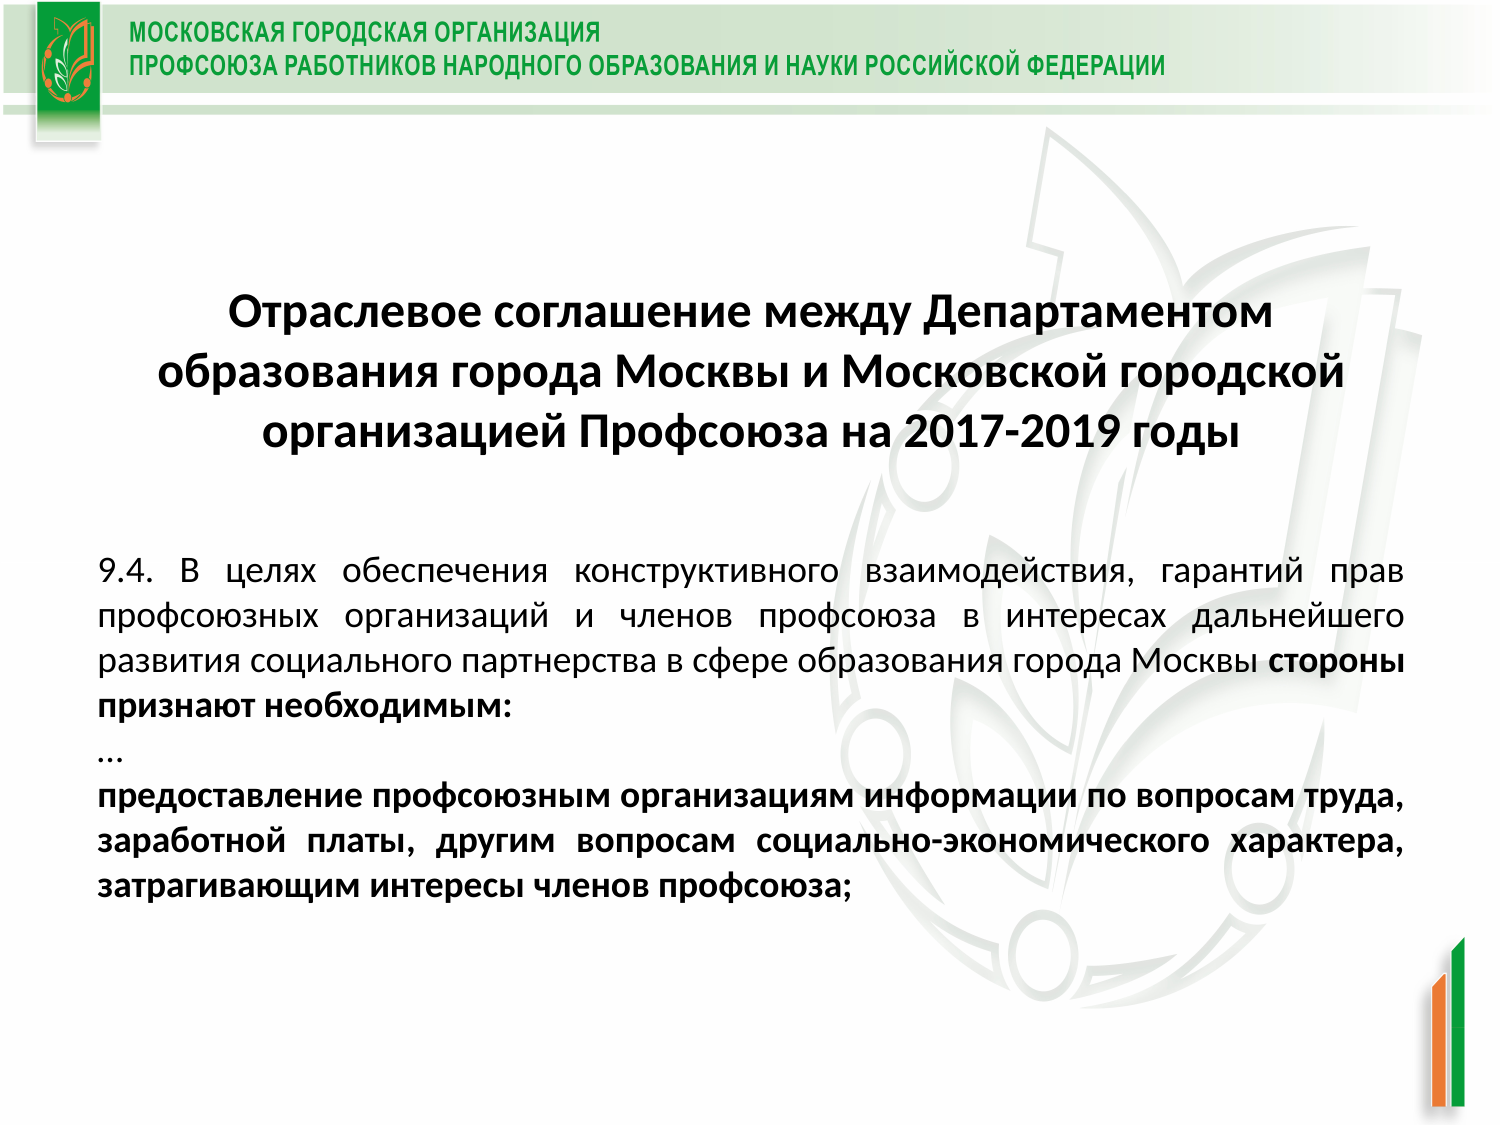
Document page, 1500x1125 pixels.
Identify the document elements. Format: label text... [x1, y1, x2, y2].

title Отраслевое соглашение между Департаментом образования города Москвы и Московской городской организацией Профсоюза на 2017-2019 годы [76, 278, 1427, 457]
text_box 9.4. В целях обеспечения конструктивного взаимодействия, гарантий прав профсоюзных организаций и членов профсоюза в интересах дальнейшего развития социального партнерства в сфере образования города Москвы стороны признают необходимым: … предоставление профсоюзным организациям информации по вопросам труда, заработной платы, другим вопросам социально-экономического характера, затрагивающим интересы членов профсоюза; [82, 537, 1421, 913]
text_box [76, 491, 1427, 598]
picture [0, 0, 1500, 1125]
